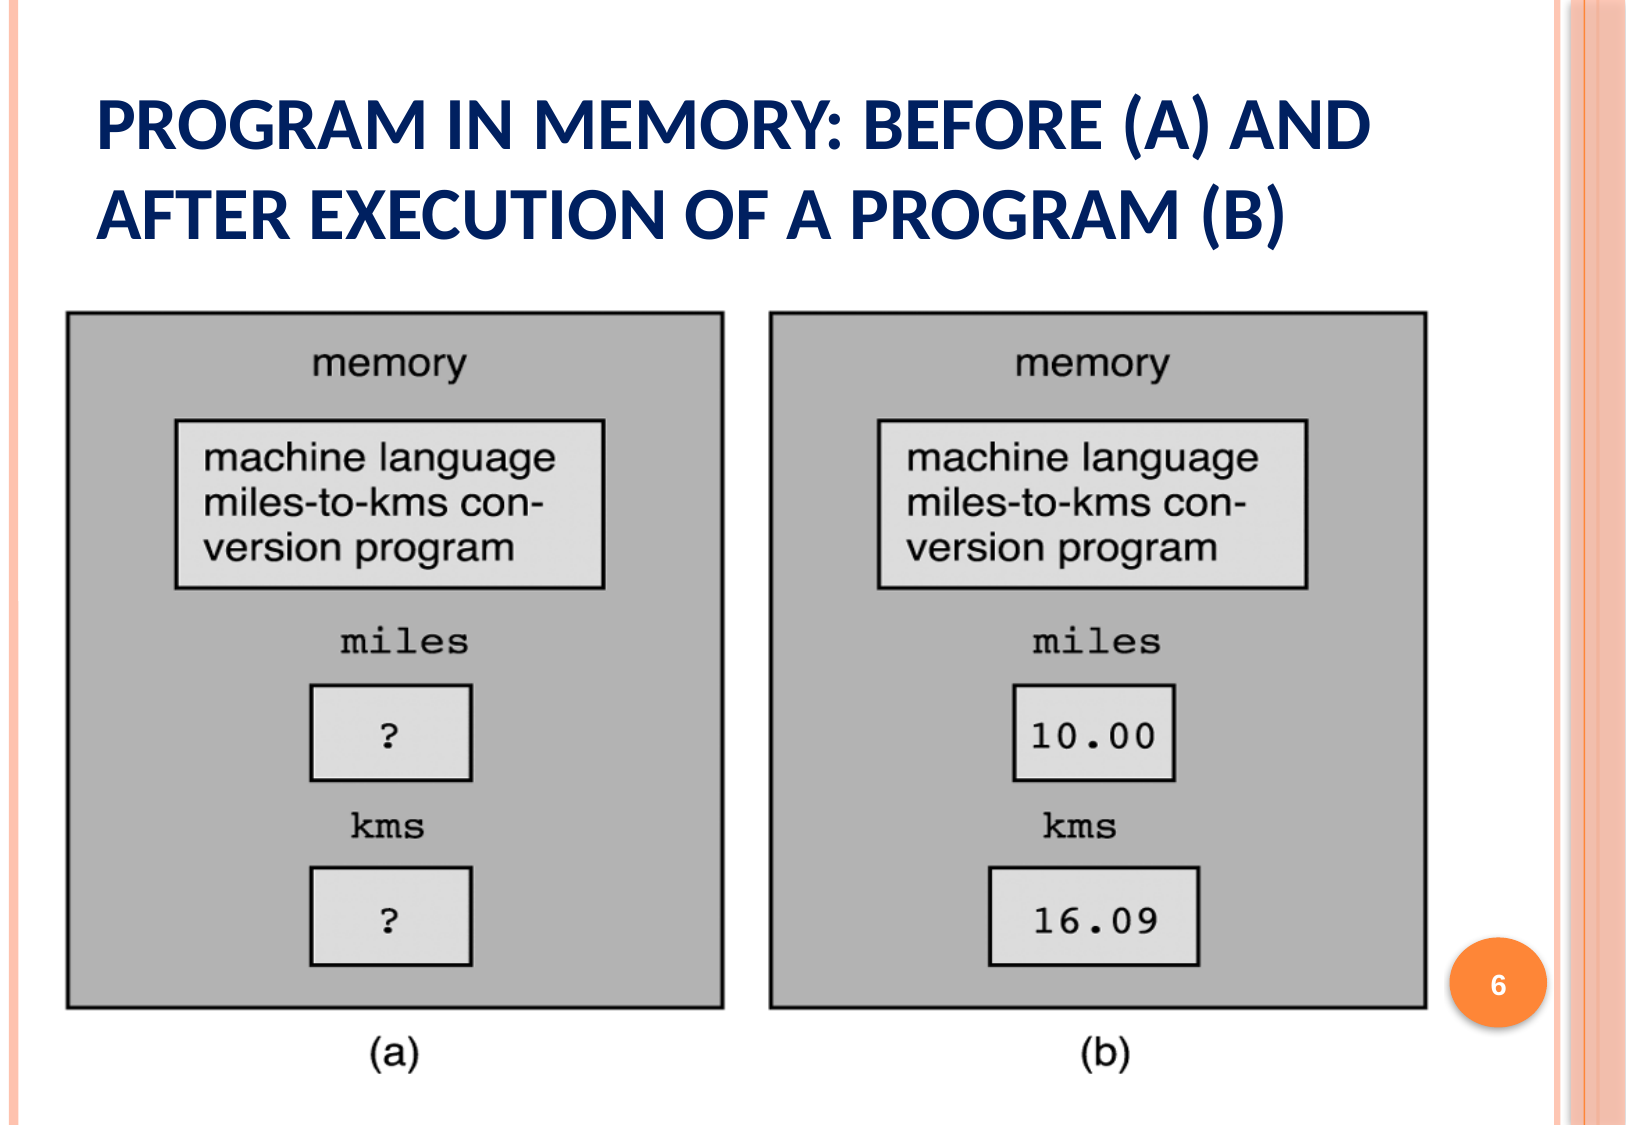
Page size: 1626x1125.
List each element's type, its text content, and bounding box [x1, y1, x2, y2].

picture [53, 299, 1445, 1088]
title Program in Memory: Before (a) and After Execution of a Program (b) [81, 45, 1409, 263]
slide_number 6 [1451, 940, 1553, 1027]
